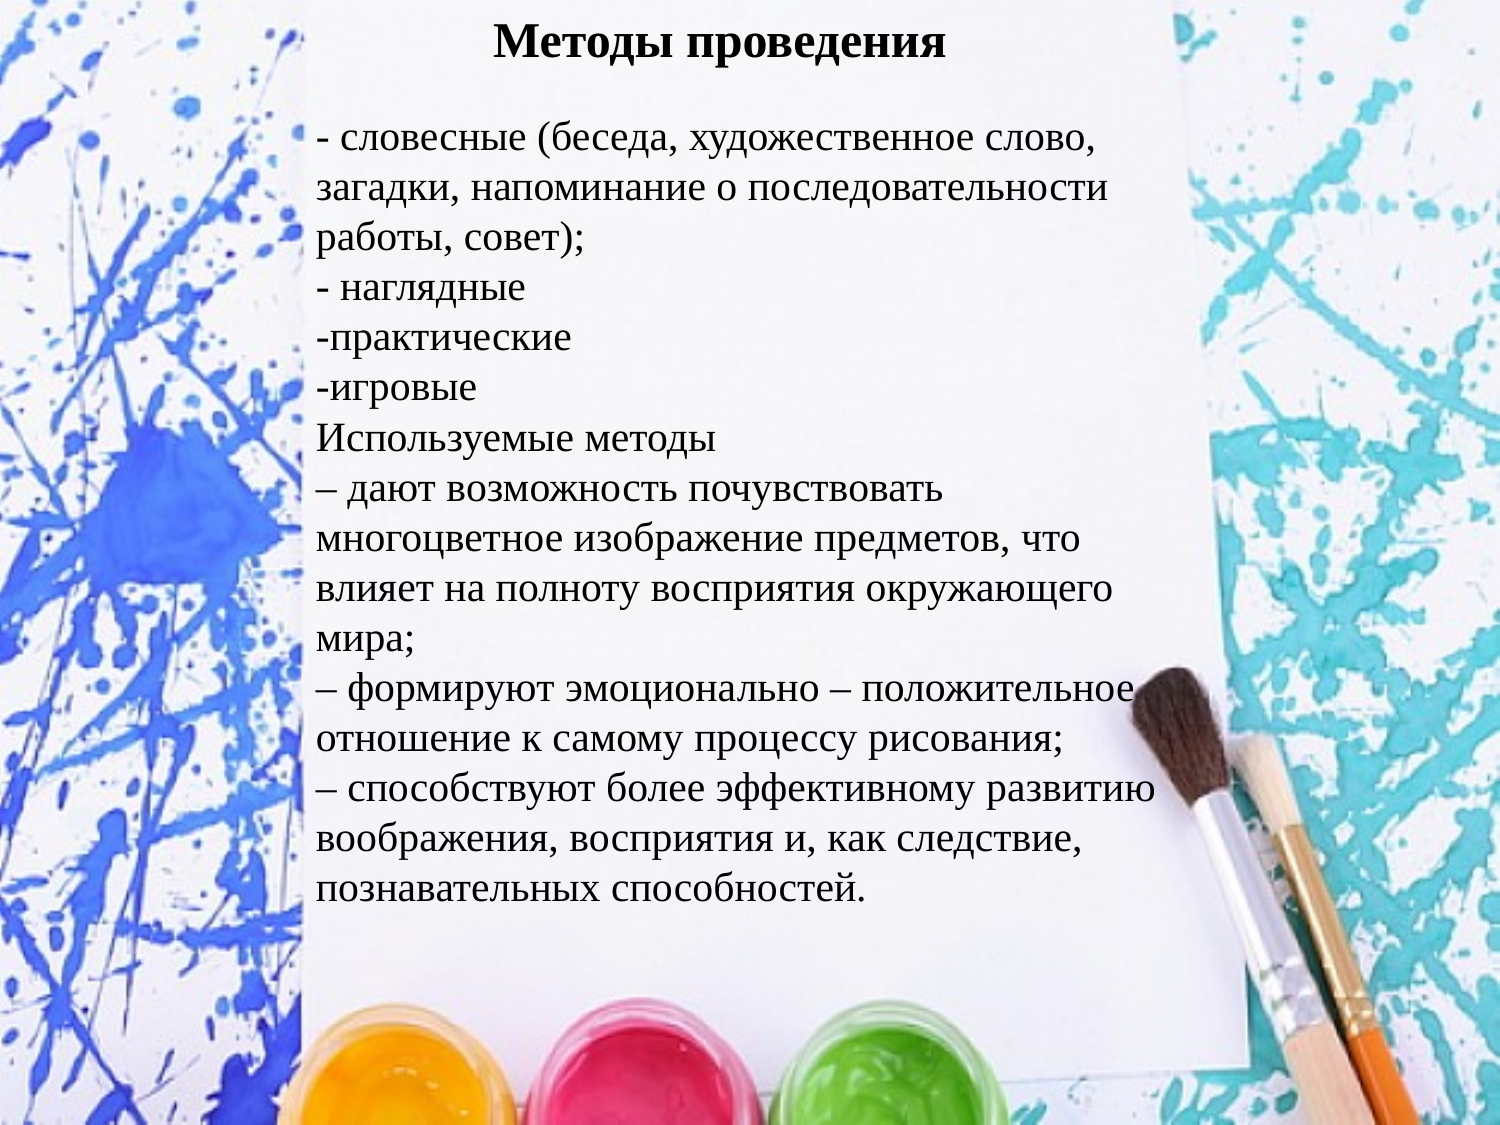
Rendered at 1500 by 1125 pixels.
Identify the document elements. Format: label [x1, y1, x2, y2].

list [0, 0, 1500, 1125]
